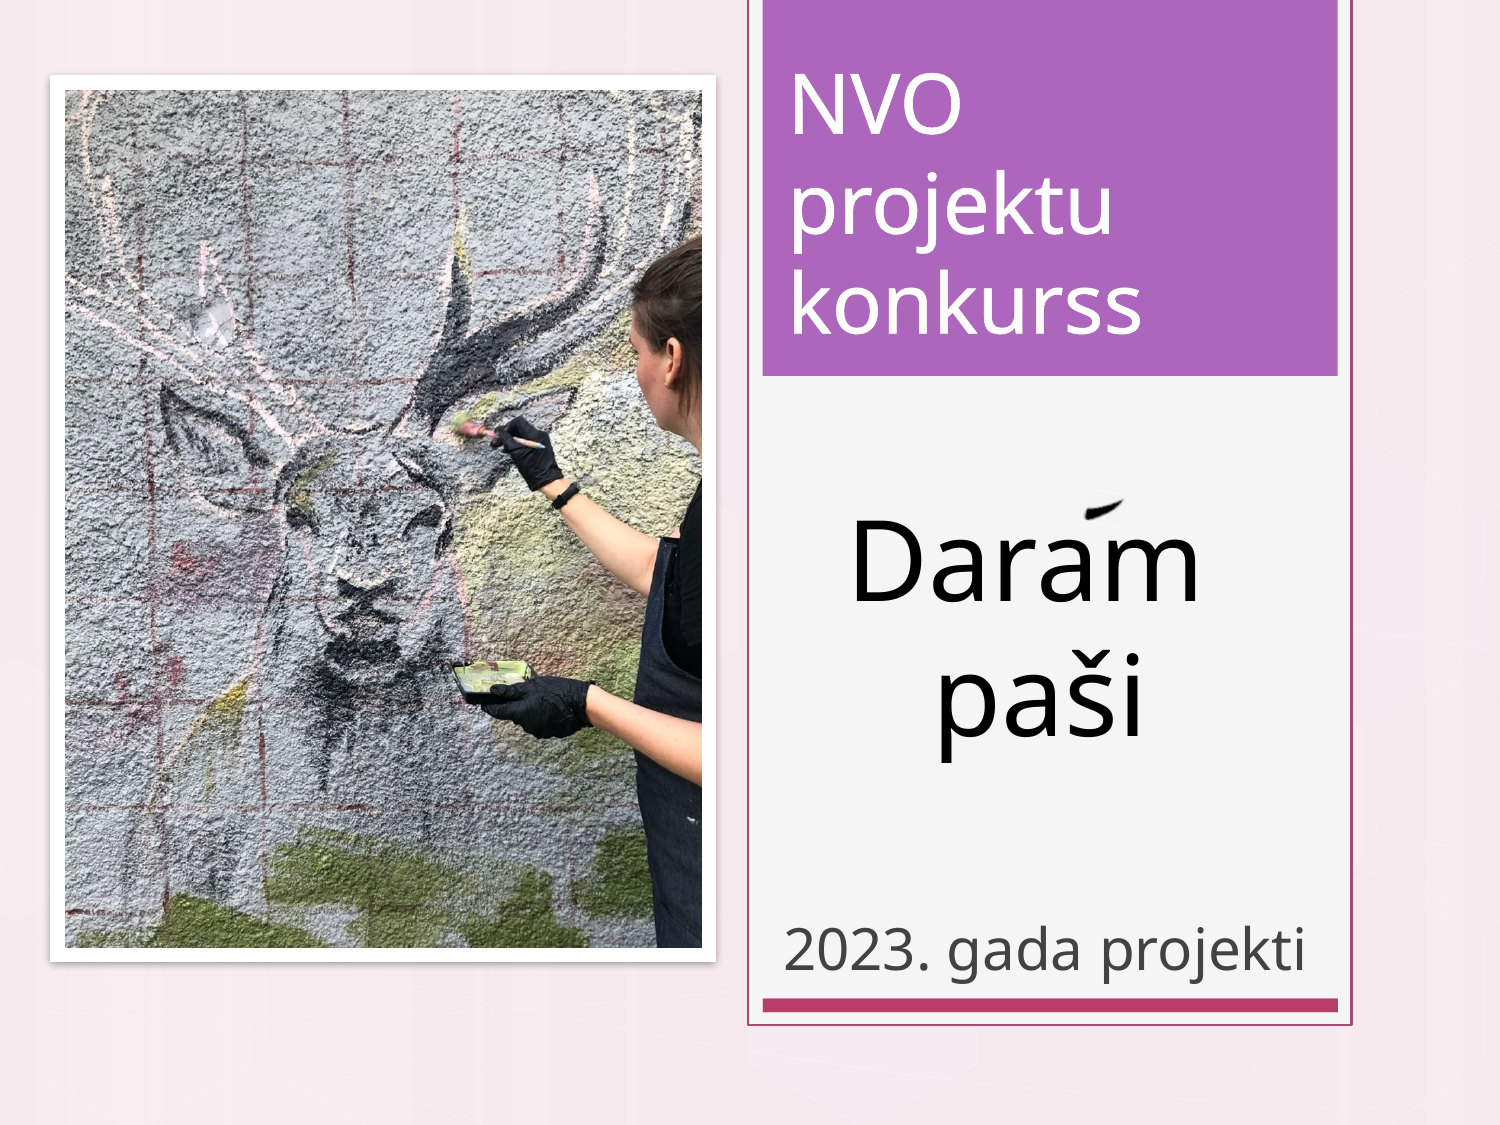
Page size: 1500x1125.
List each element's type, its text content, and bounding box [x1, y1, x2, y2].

picture [64, 89, 702, 948]
text_box Daram paši [831, 481, 1249, 766]
text_box NVO projektu konkurss [772, 42, 1293, 358]
picture [1079, 489, 1127, 526]
subtitle 2023. gada projekti [734, 905, 1373, 1024]
